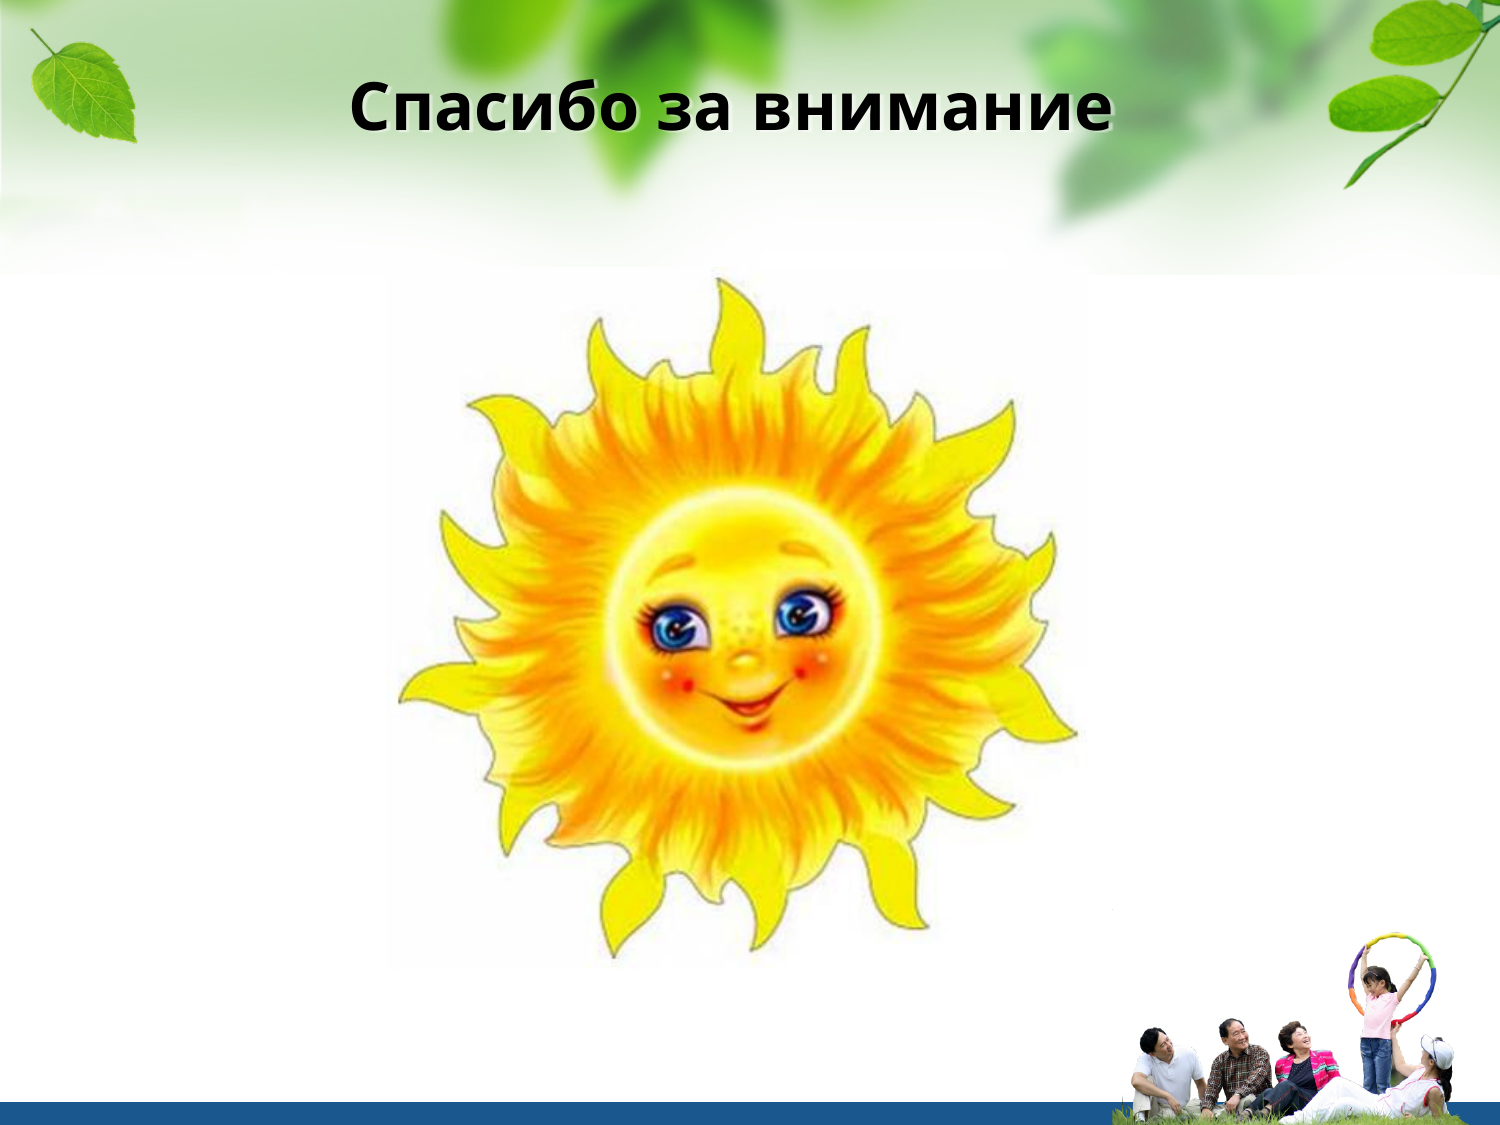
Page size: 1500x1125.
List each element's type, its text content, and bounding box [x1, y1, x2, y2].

picture [0, 0, 1500, 275]
title Спасибо за внимание [137, 57, 1326, 151]
picture [1112, 909, 1475, 1125]
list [386, 267, 1089, 970]
